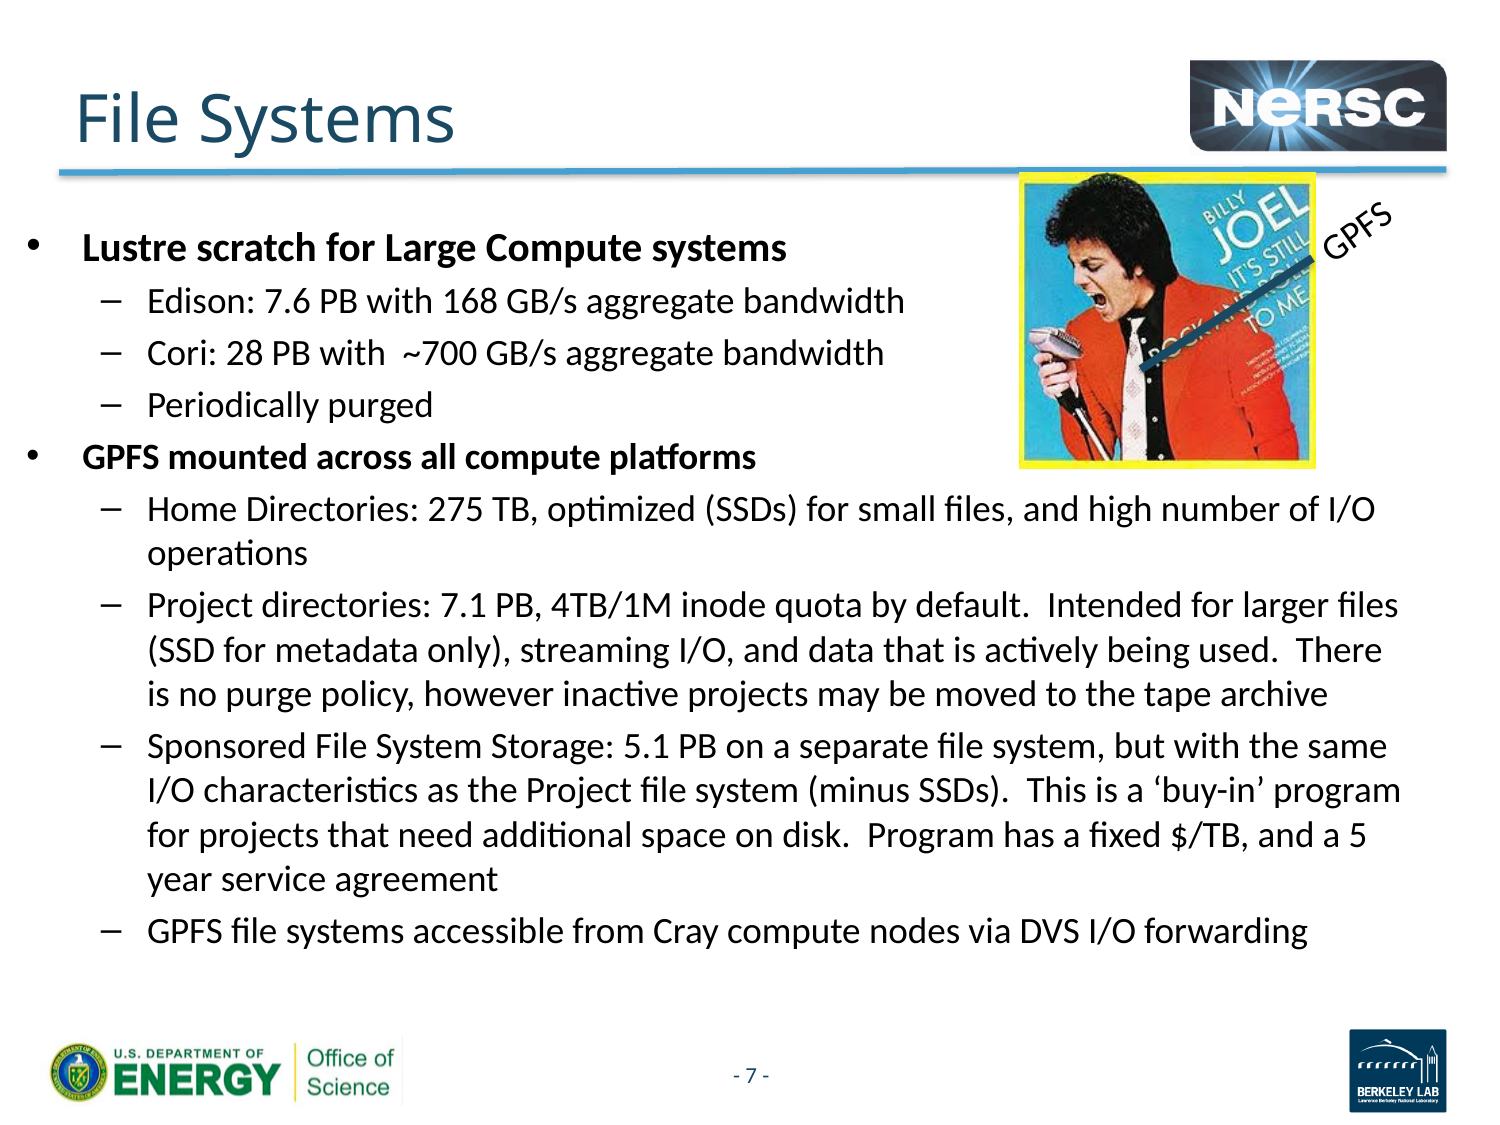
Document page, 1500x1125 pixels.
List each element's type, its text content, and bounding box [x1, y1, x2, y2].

list Lustre scratch for Large Compute systems Edison: 7.6 PB with 168 GB/s aggregate bandwidth Cori: 28 PB with ~700 GB/s aggregate bandwidth Periodically purged GPFS mounted across all compute platforms Home Directories: 275 TB, optimized (SSDs) for small files, and high number of I/O operations Project directories: 7.1 PB, 4TB/1M inode quota by default. Intended for larger files (SSD for metadata only), streaming I/O, and data that is actively being used. There is no purge policy, however inactive projects may be moved to the tape archive Sponsored File System Storage: 5.1 PB on a separate file system, but with the same I/O characteristics as the Project file system (minus SSDs). This is a ‘buy-in’ program for projects that need additional space on disk. Program has a fixed $/TB, and a 5 year service agreement GPFS file systems accessible from Cray compute nodes via DVS I/O forwarding [11, 212, 1425, 1005]
picture [1349, 1029, 1447, 1113]
slide_number - 7 - [675, 1044, 828, 1105]
title File Systems [59, 29, 1178, 156]
picture [40, 1029, 403, 1113]
picture [1019, 172, 1316, 469]
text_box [1140, 257, 1313, 370]
text_box GPFS [1321, 148, 1453, 286]
picture [1190, 58, 1447, 156]
